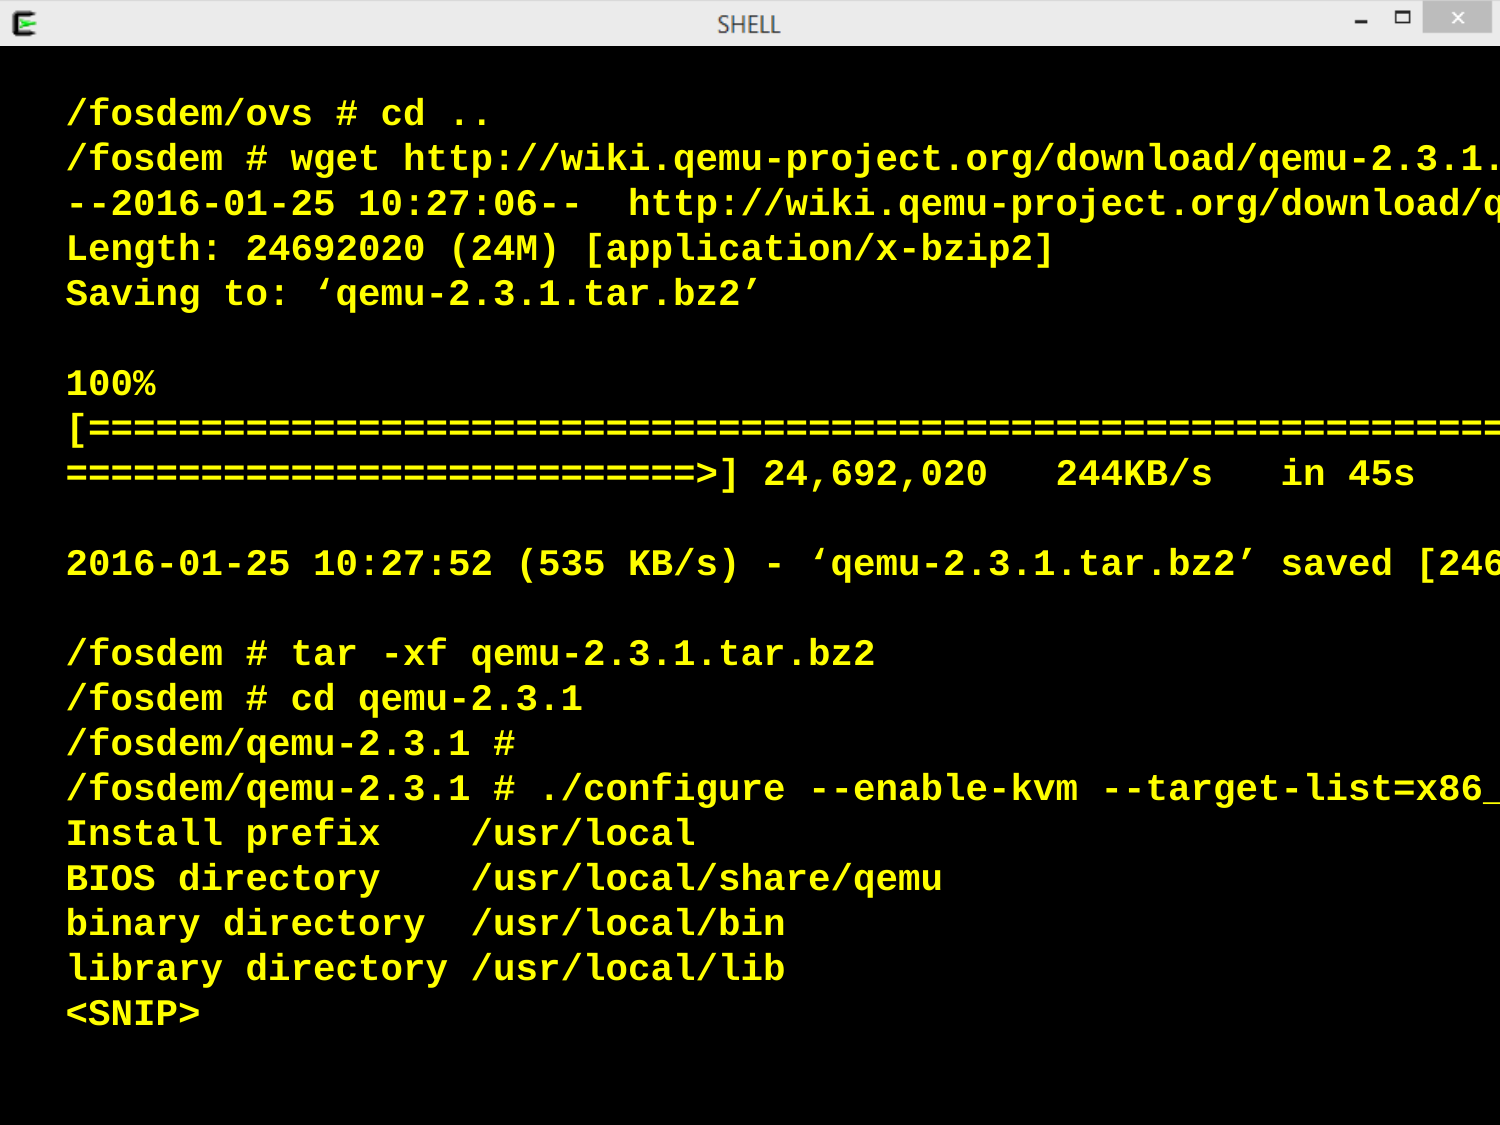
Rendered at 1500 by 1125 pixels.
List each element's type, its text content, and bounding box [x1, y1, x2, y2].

picture [0, 0, 1500, 46]
text_box /fosdem/ovs # cd .. /fosdem # wget http://wiki.qemu-project.org/download/qemu-2.3.1.tar.bz2 --2016-01-25 10:27:06-- http://wiki.qemu-project.org/download/qemu-2.3.1.tar.bz2 Length: 24692020 (24M) [application/x-bzip2] Saving to: ‘qemu-2.3.1.tar.bz2’ 100%[=====================================================================================================================>] 24,692,020 244KB/s in 45s 2016-01-25 10:27:52 (535 KB/s) - ‘qemu-2.3.1.tar.bz2’ saved [24692020/24692020] /fosdem # tar -xf qemu-2.3.1.tar.bz2 /fosdem # cd qemu-2.3.1 /fosdem/qemu-2.3.1 # /fosdem/qemu-2.3.1 # ./configure --enable-kvm --target-list=x86_64-softmmu Install prefix /usr/local BIOS directory /usr/local/share/qemu binary directory /usr/local/bin library directory /usr/local/lib <SNIP> [50, 80, 1500, 1041]
